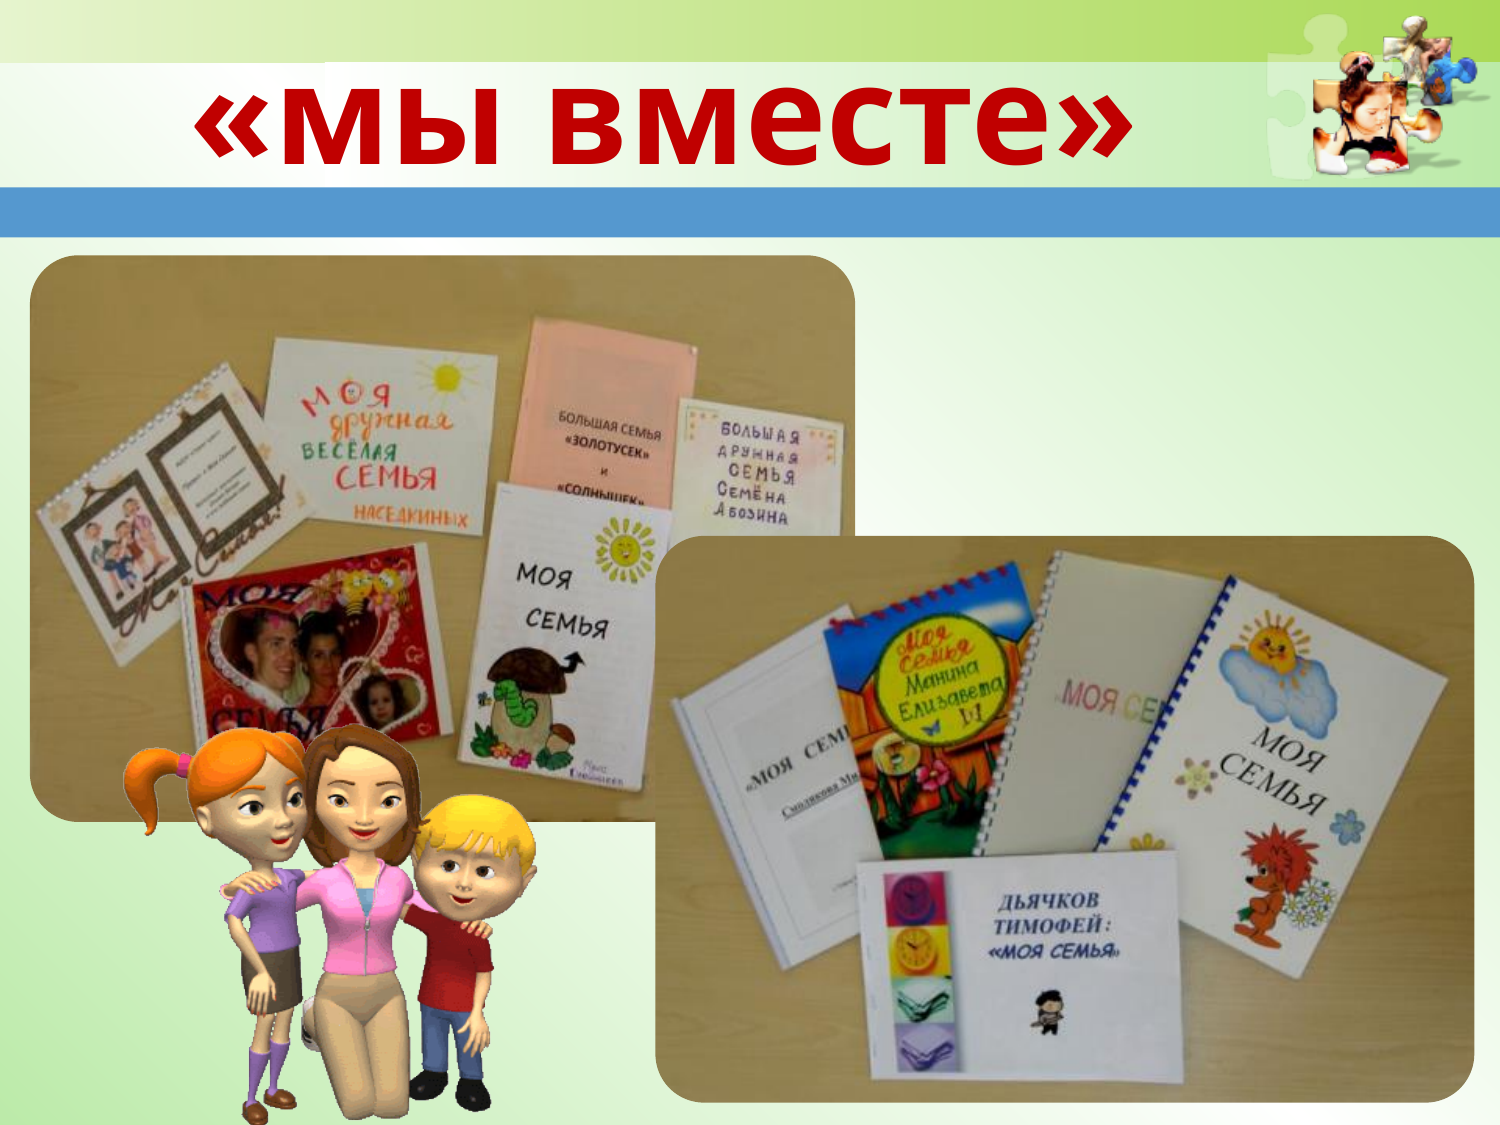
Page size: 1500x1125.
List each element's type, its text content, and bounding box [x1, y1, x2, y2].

picture [29, 255, 1475, 1125]
picture [1265, 12, 1493, 185]
title «мы вместе» [29, 30, 1258, 189]
